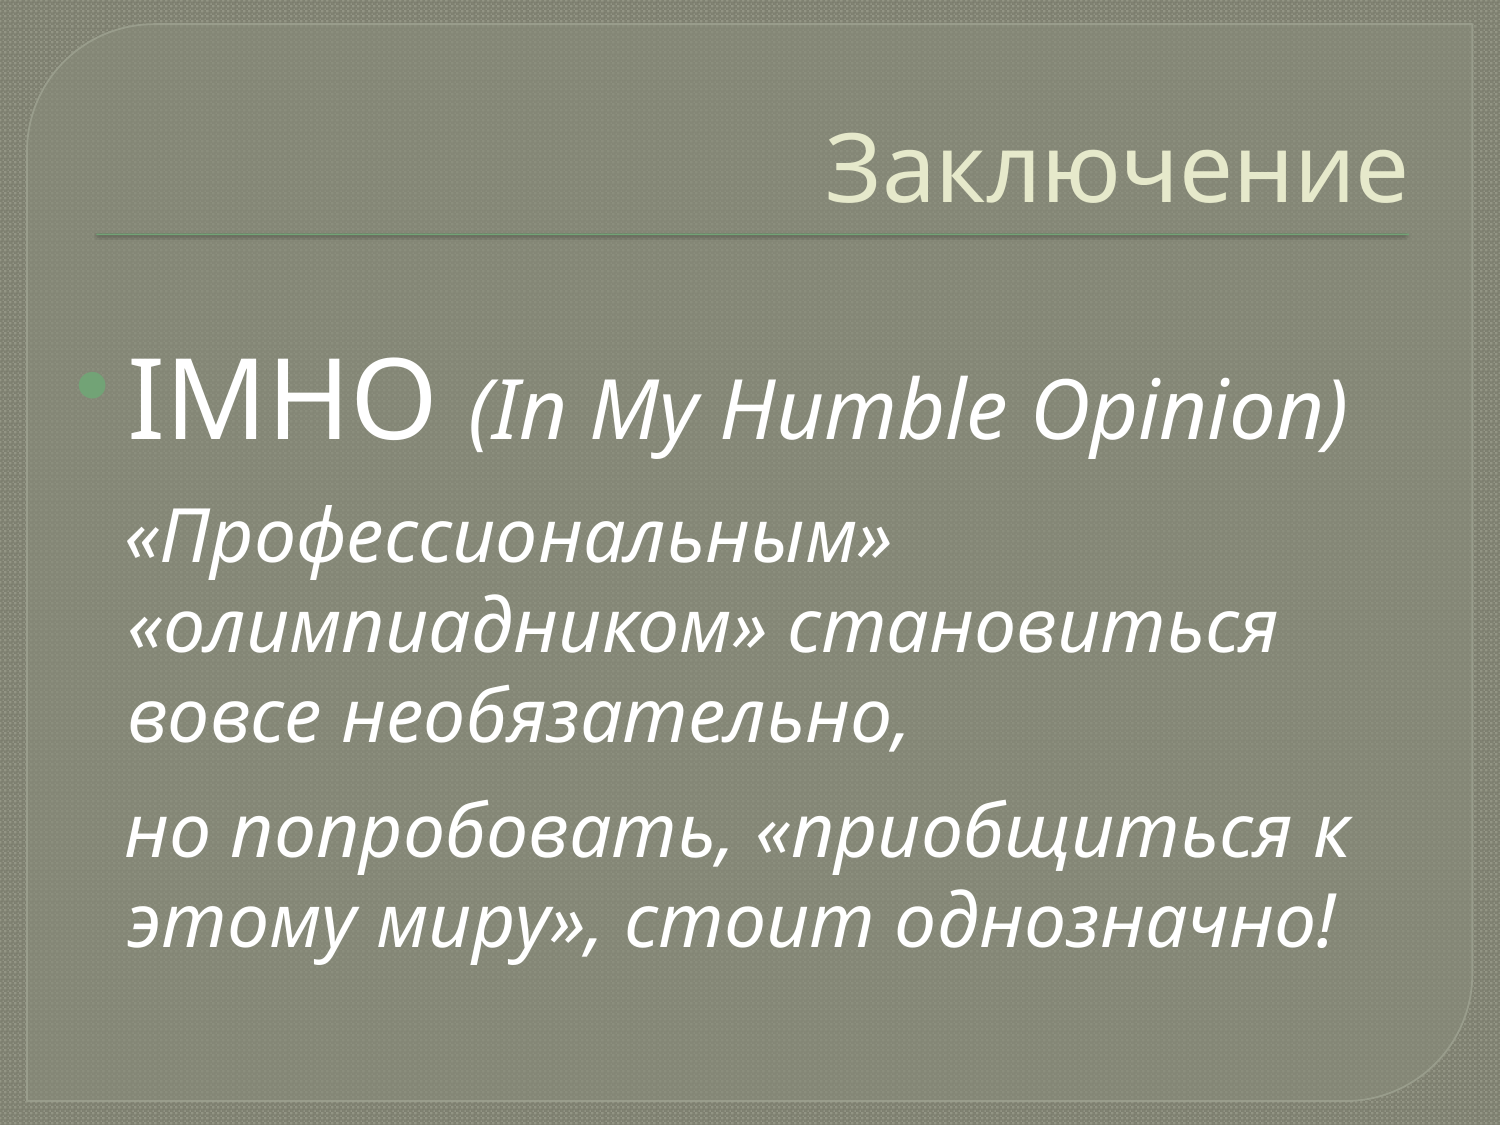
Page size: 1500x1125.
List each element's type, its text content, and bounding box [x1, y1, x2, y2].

title Заключение [75, 41, 1425, 230]
list IMHO (In My Humble Opinion) «Профессиональным» «олимпиадником» становиться вовсе необязательно, но попробовать, «приобщиться к этому миру», стоит однозначно! [64, 219, 1415, 963]
